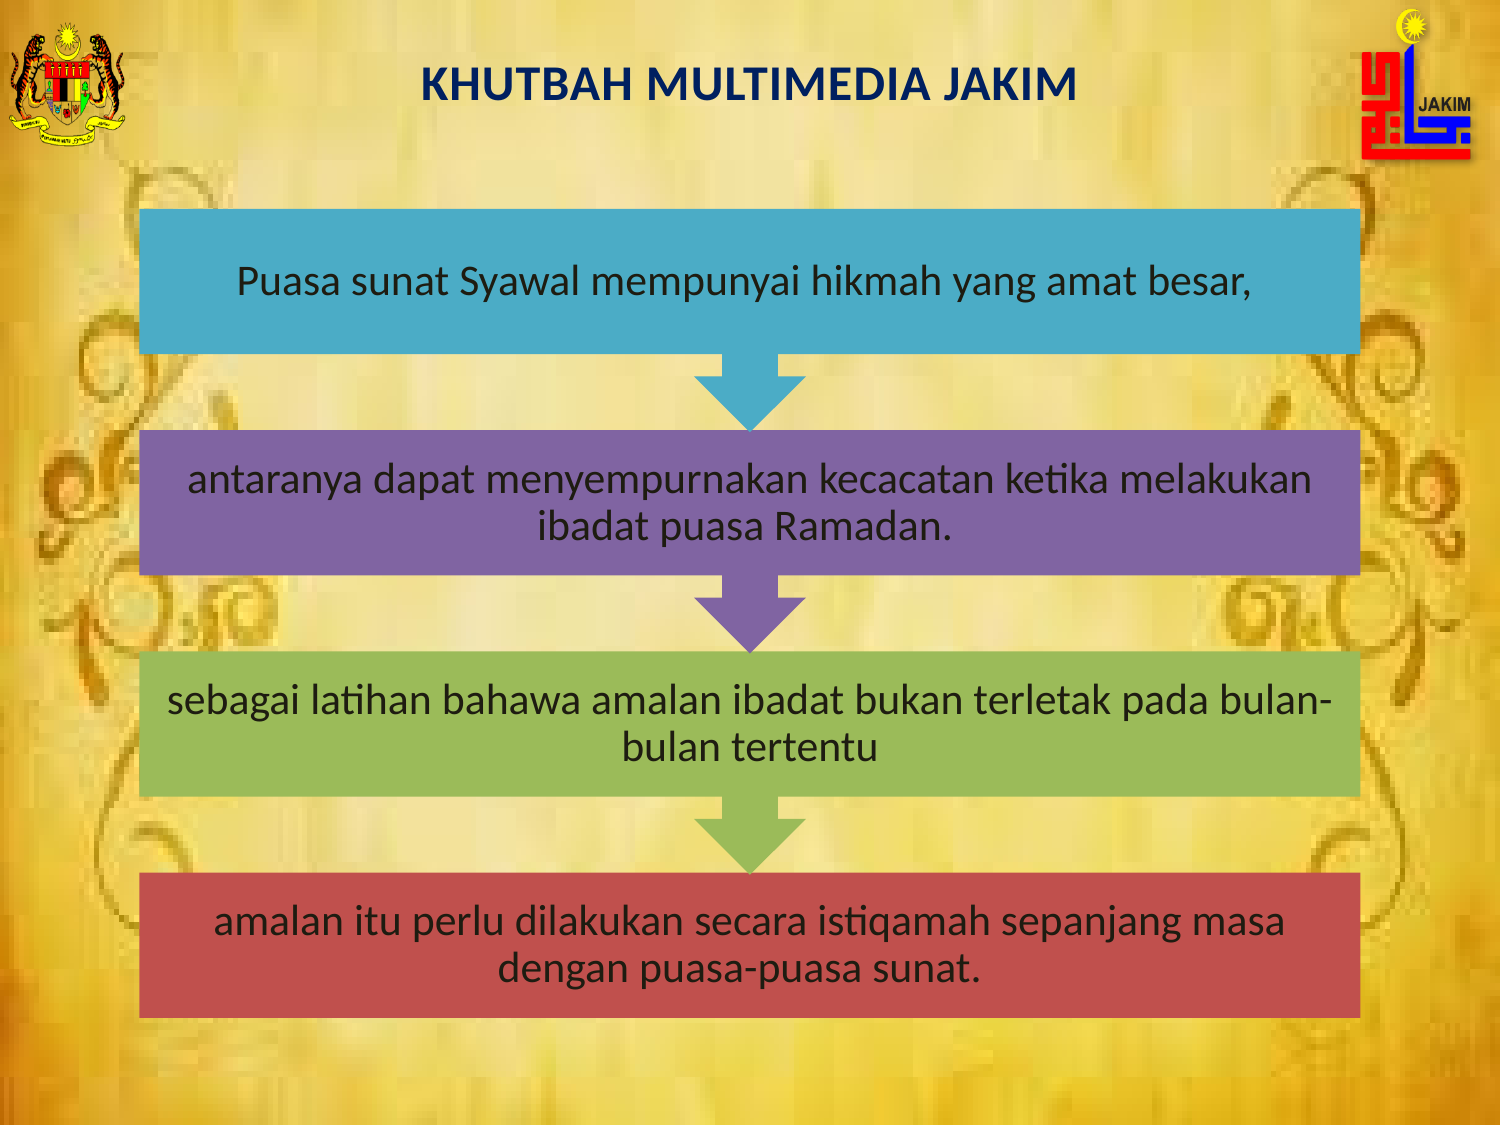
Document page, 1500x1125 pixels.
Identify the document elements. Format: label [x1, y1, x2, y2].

text_box [5, 3, 1484, 166]
text_box [139, 208, 1361, 1019]
picture [0, 0, 1500, 1125]
